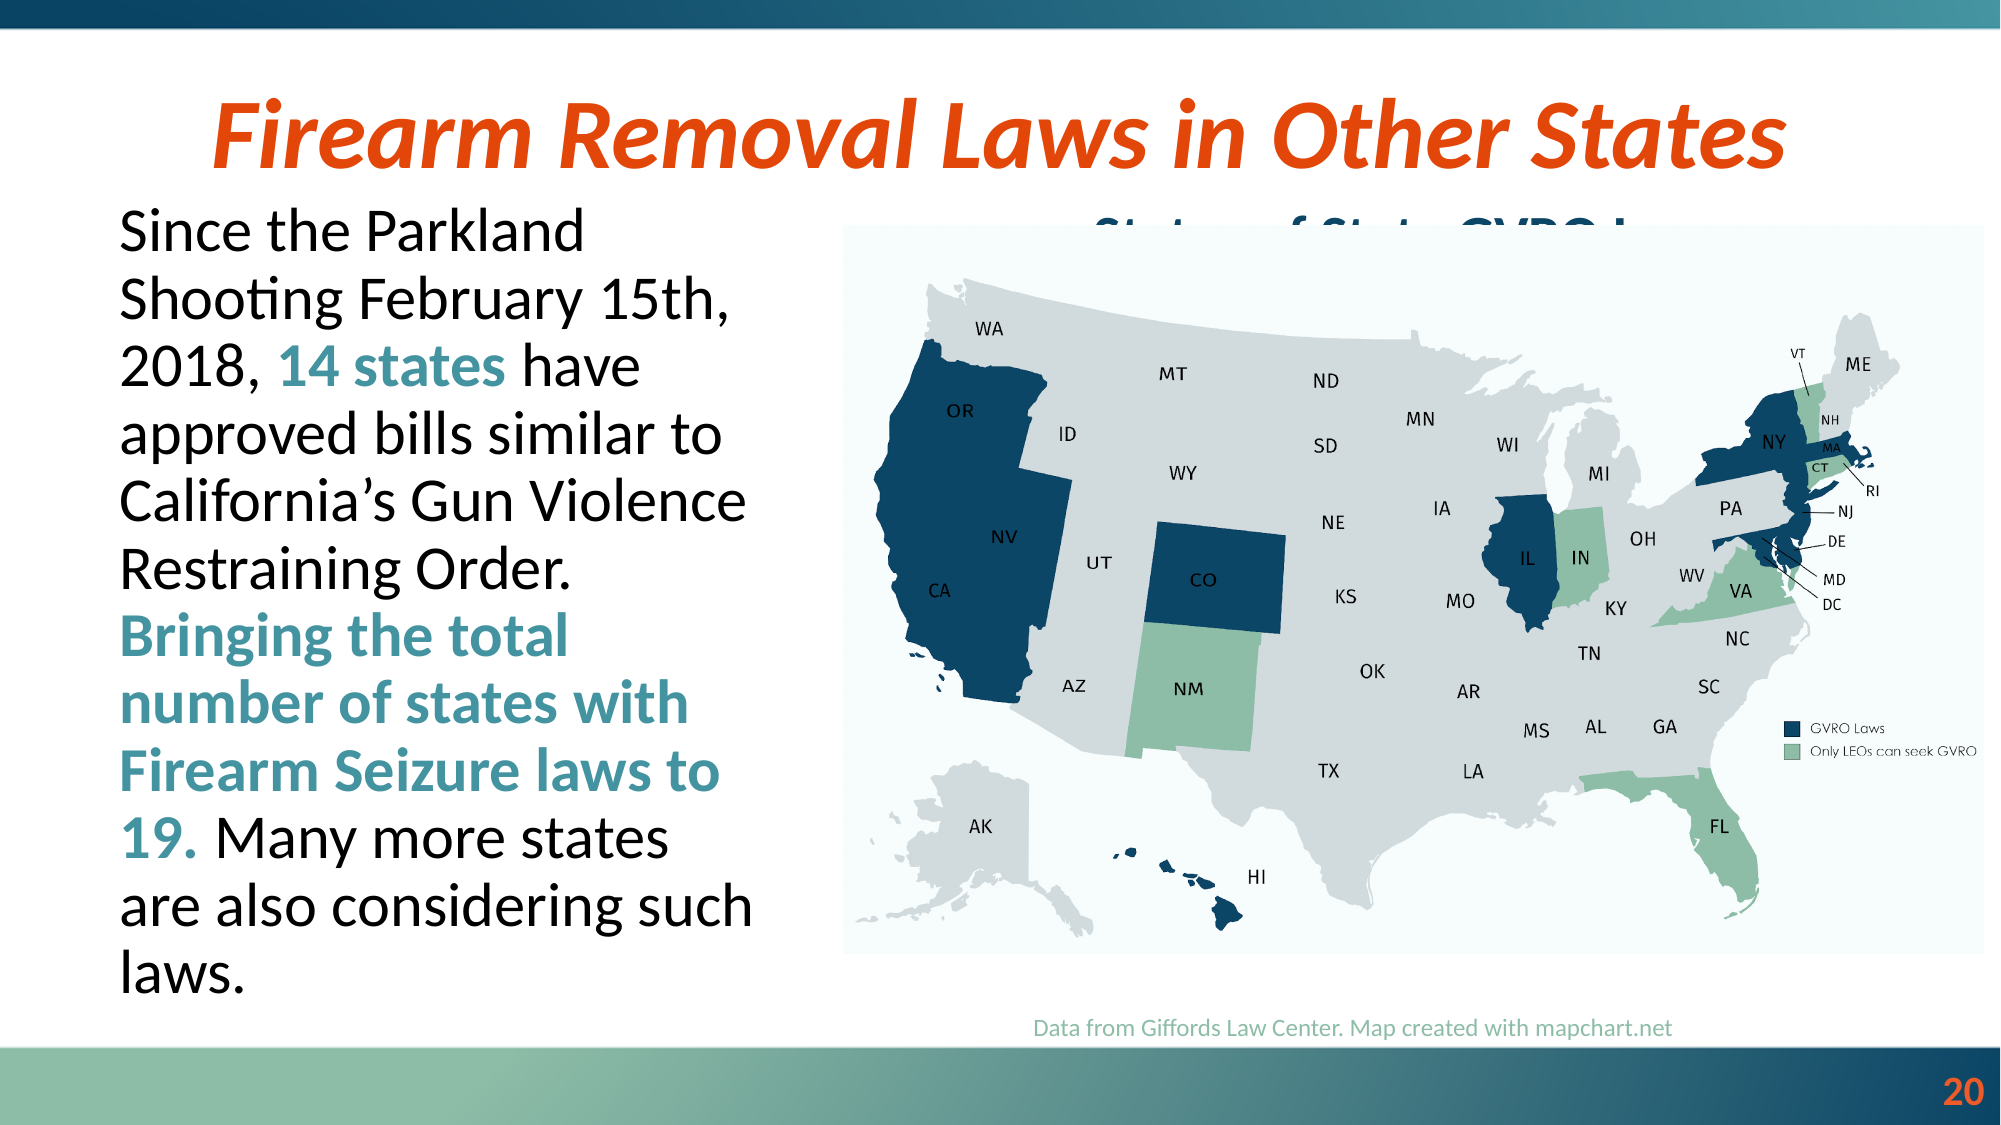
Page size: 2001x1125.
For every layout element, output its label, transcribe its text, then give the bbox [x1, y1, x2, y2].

picture [0, 0, 2001, 1125]
subtitle Firearm Removal Laws in Other States [122, 61, 1878, 242]
slide_number ‹#› [1550, 1059, 2000, 1119]
text_box Status of State GVRO Laws [1018, 183, 1809, 224]
text_box Data from Giffords Law Center. Map created with mapchart.net [1018, 996, 1809, 1049]
subtitle Since the Parkland Shooting February 15th, 2018, 14 states have approved bills similar to California’s Gun Violence Restraining Order. Bringing the total number of states with Firearm Seizure laws to 19. Many more states are also considering such laws. [104, 190, 775, 1072]
